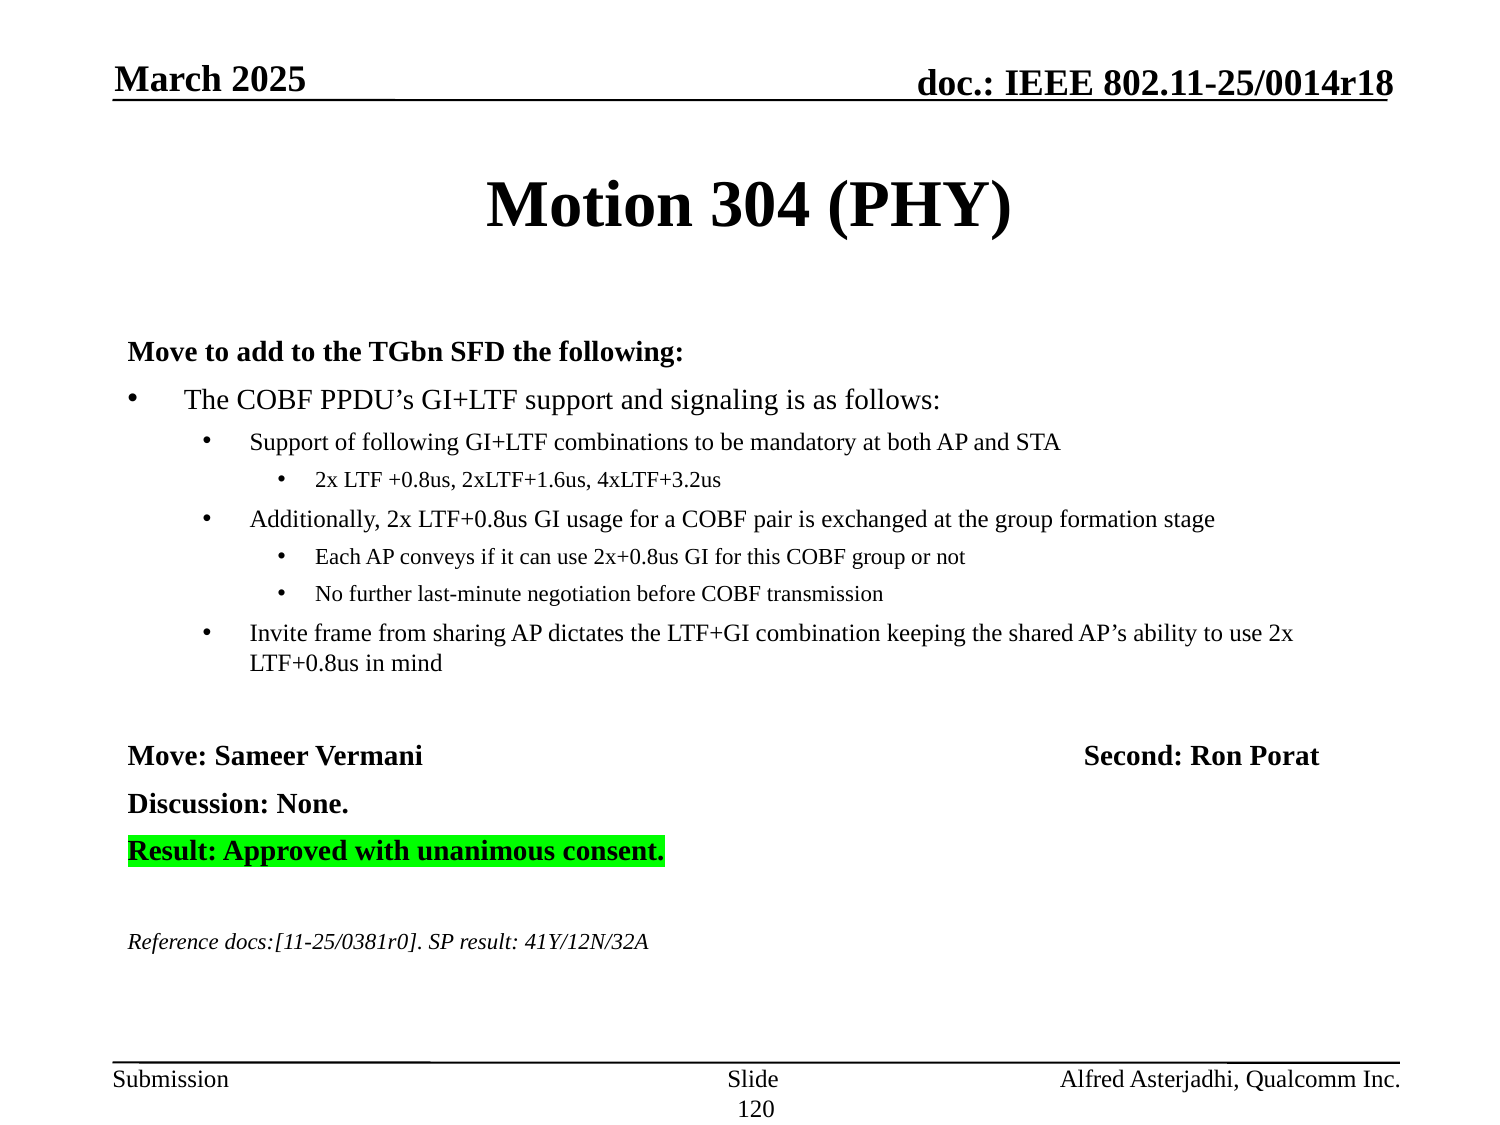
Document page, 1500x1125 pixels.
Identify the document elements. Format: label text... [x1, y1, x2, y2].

list Move to add to the TGbn SFD the following: The COBF PPDU’s GI+LTF support and signaling is as follows: Support of following GI+LTF combinations to be mandatory at both AP and STA 2x LTF +0.8us, 2xLTF+1.6us, 4xLTF+3.2us Additionally, 2x LTF+0.8us GI usage for a COBF pair is exchanged at the group formation stage Each AP conveys if it can use 2x+0.8us GI for this COBF group or not No further last-minute negotiation before COBF transmission Invite frame from sharing AP dictates the LTF+GI combination keeping the shared AP’s ability to use 2x LTF+0.8us in mind Move: Sameer Vermani Second: Ron Porat Discussion: None. Result: Approved with unanimous consent. Reference docs:[11-25/0381r0]. SP result: 41Y/12N/32A [112, 324, 1388, 1063]
title Motion 304 (PHY) [112, 112, 1388, 288]
footer Alfred Asterjadhi, Qualcomm Inc. [878, 1061, 1402, 1093]
slide_number Slide 120 [712, 1061, 800, 1123]
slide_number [114, 54, 423, 100]
